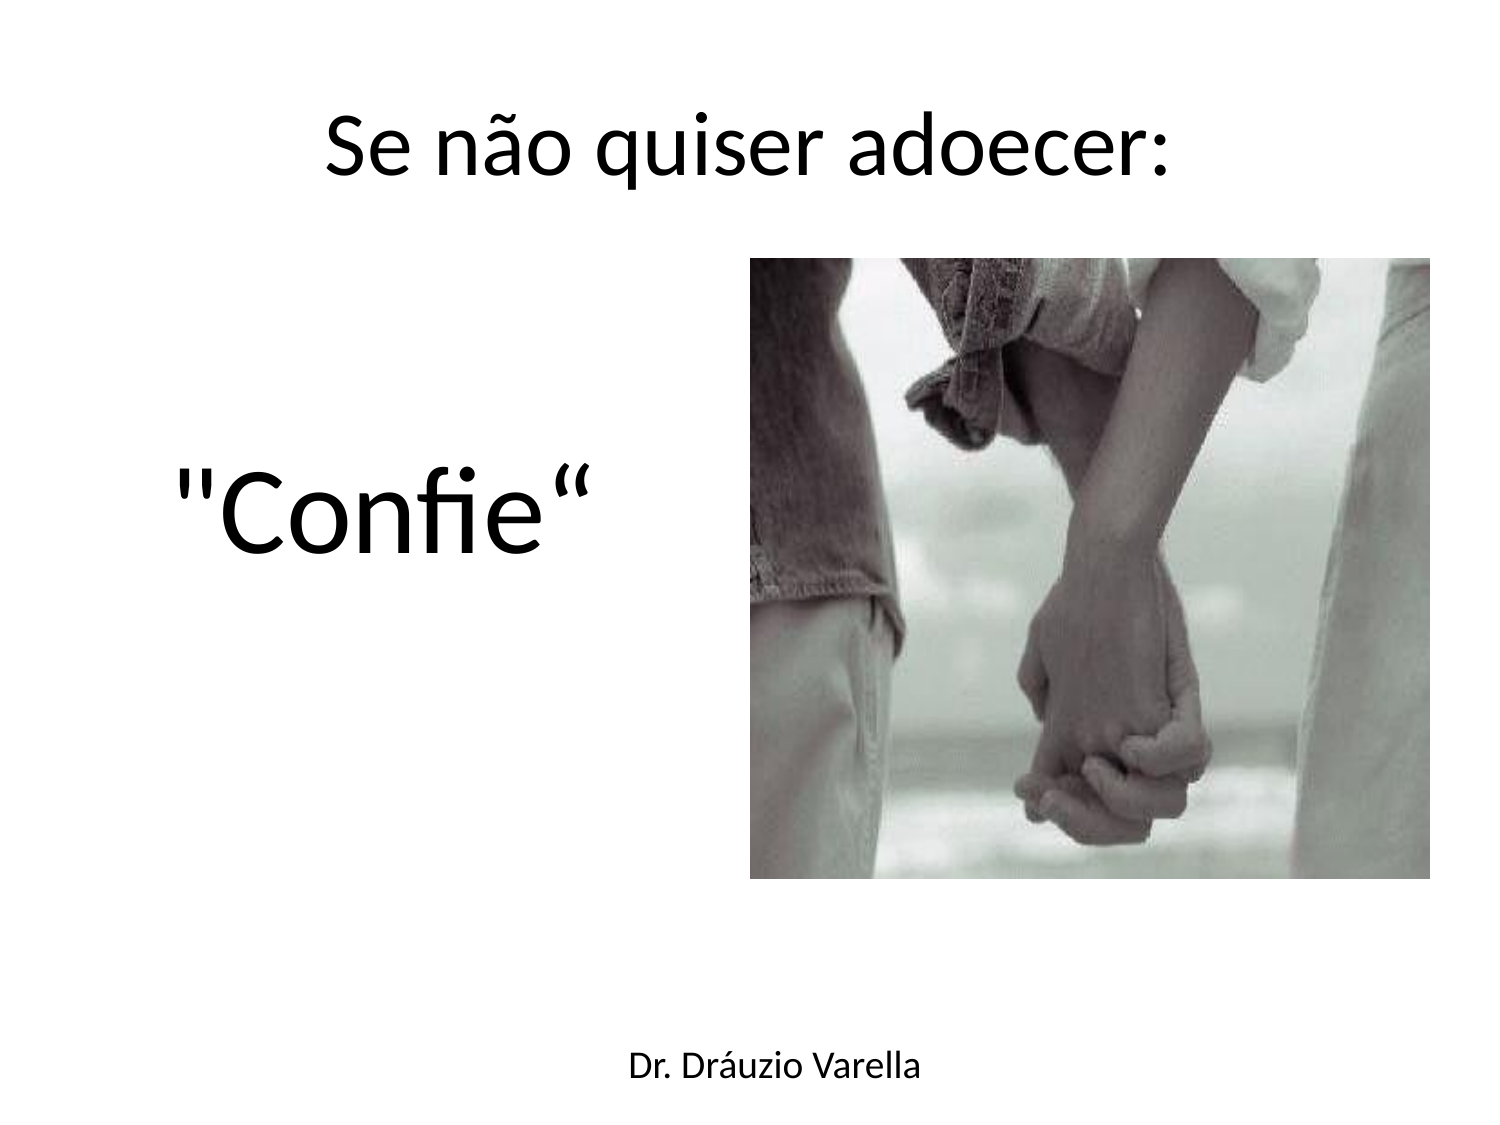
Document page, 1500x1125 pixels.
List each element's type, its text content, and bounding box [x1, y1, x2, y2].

title Se não quiser adoecer: [75, 45, 1425, 233]
picture [749, 258, 1430, 879]
text_box Dr. Dráuzio Varella [490, 1031, 1069, 1094]
list "Confie“ [15, 420, 744, 603]
